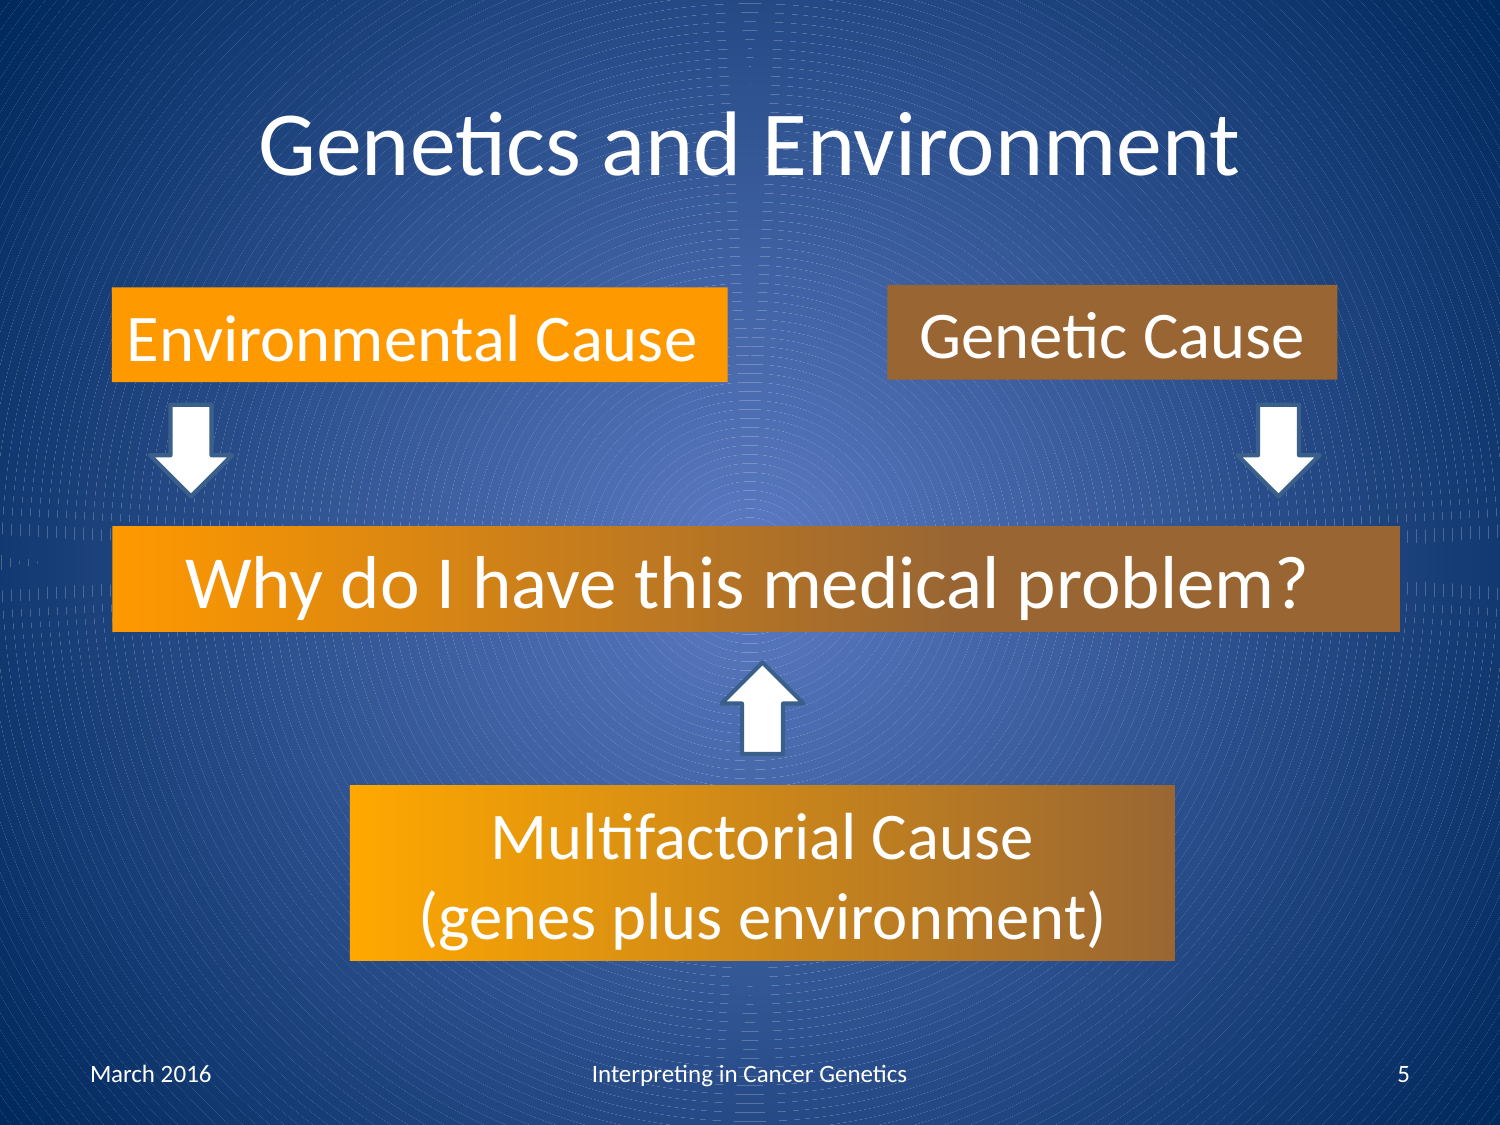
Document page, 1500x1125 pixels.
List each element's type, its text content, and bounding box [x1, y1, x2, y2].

text_box [719, 660, 806, 757]
text_box Genetic Cause [887, 284, 1338, 380]
text_box Why do I have this medical problem? [112, 526, 1400, 632]
title Genetics and Environment [75, 45, 1425, 233]
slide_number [75, 1042, 425, 1103]
text_box [1235, 402, 1322, 499]
text_box [148, 402, 235, 499]
text_box Environmental Cause [111, 287, 728, 383]
text_box Multifactorial Cause (genes plus environment) [349, 785, 1175, 961]
slide_number 5 [1074, 1042, 1425, 1103]
footer Interpreting in Cancer Genetics [512, 1042, 988, 1103]
